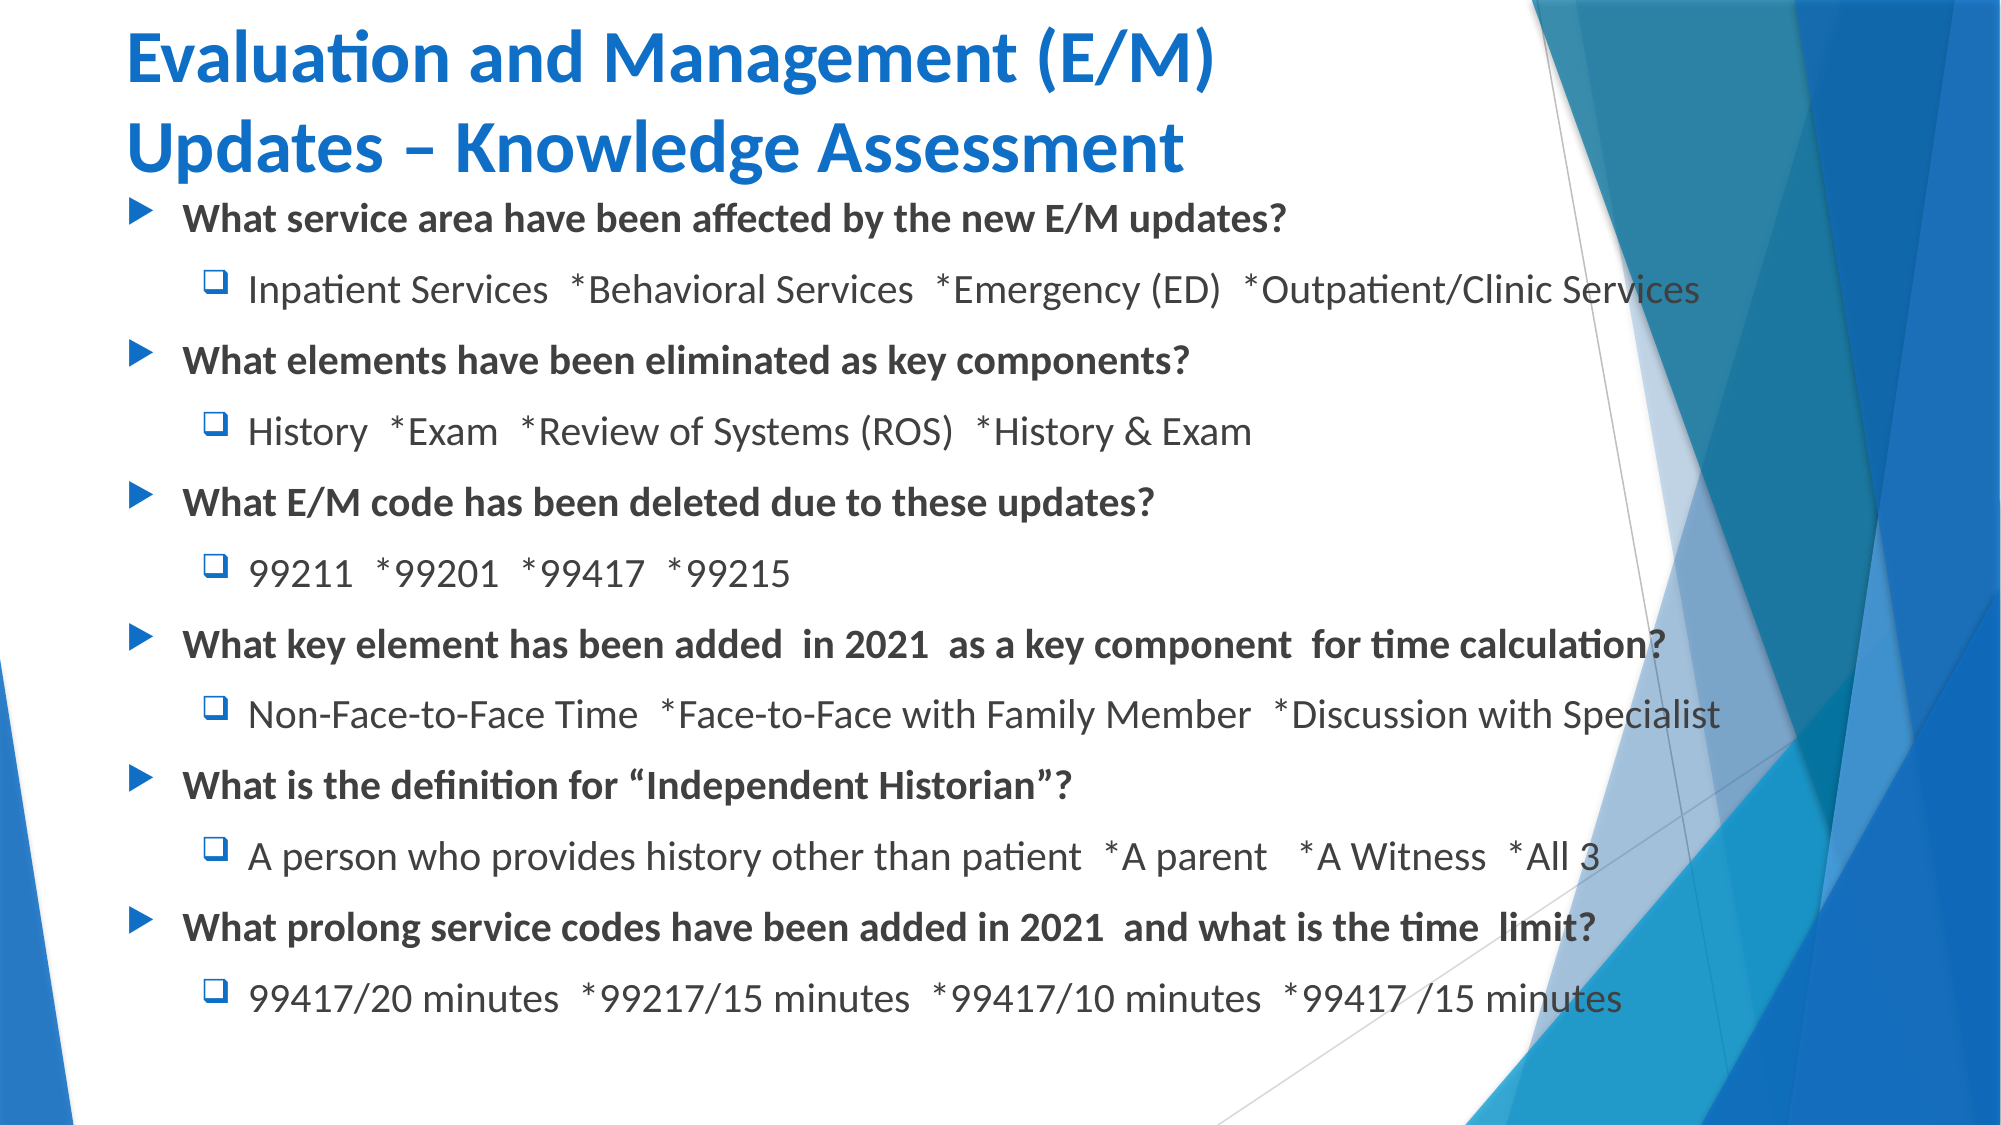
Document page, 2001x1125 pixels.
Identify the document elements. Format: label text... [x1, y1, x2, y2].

title Evaluation and Management (E/M) Updates – Knowledge Assessment [111, 0, 1522, 183]
list What service area have been affected by the new E/M updates? Inpatient Services *Behavioral Services *Emergency (ED) *Outpatient/Clinic Services What elements have been eliminated as key components? History *Exam *Review of Systems (ROS) *History & Exam What E/M code has been deleted due to these updates? 99211 *99201 *99417 *99215 What key element has been added in 2021 as a key component for time calculation? Non-Face-to-Face Time *Face-to-Face with Family Member *Discussion with Specialist What is the definition for “Independent Historian”? A person who provides history other than patient *A parent *A Witness *All 3 What prolong service codes have been added in 2021 and what is the time limit? 99417/20 minutes *99217/15 minutes *99417/10 minutes *99417 /15 minutes [111, 183, 1758, 1087]
